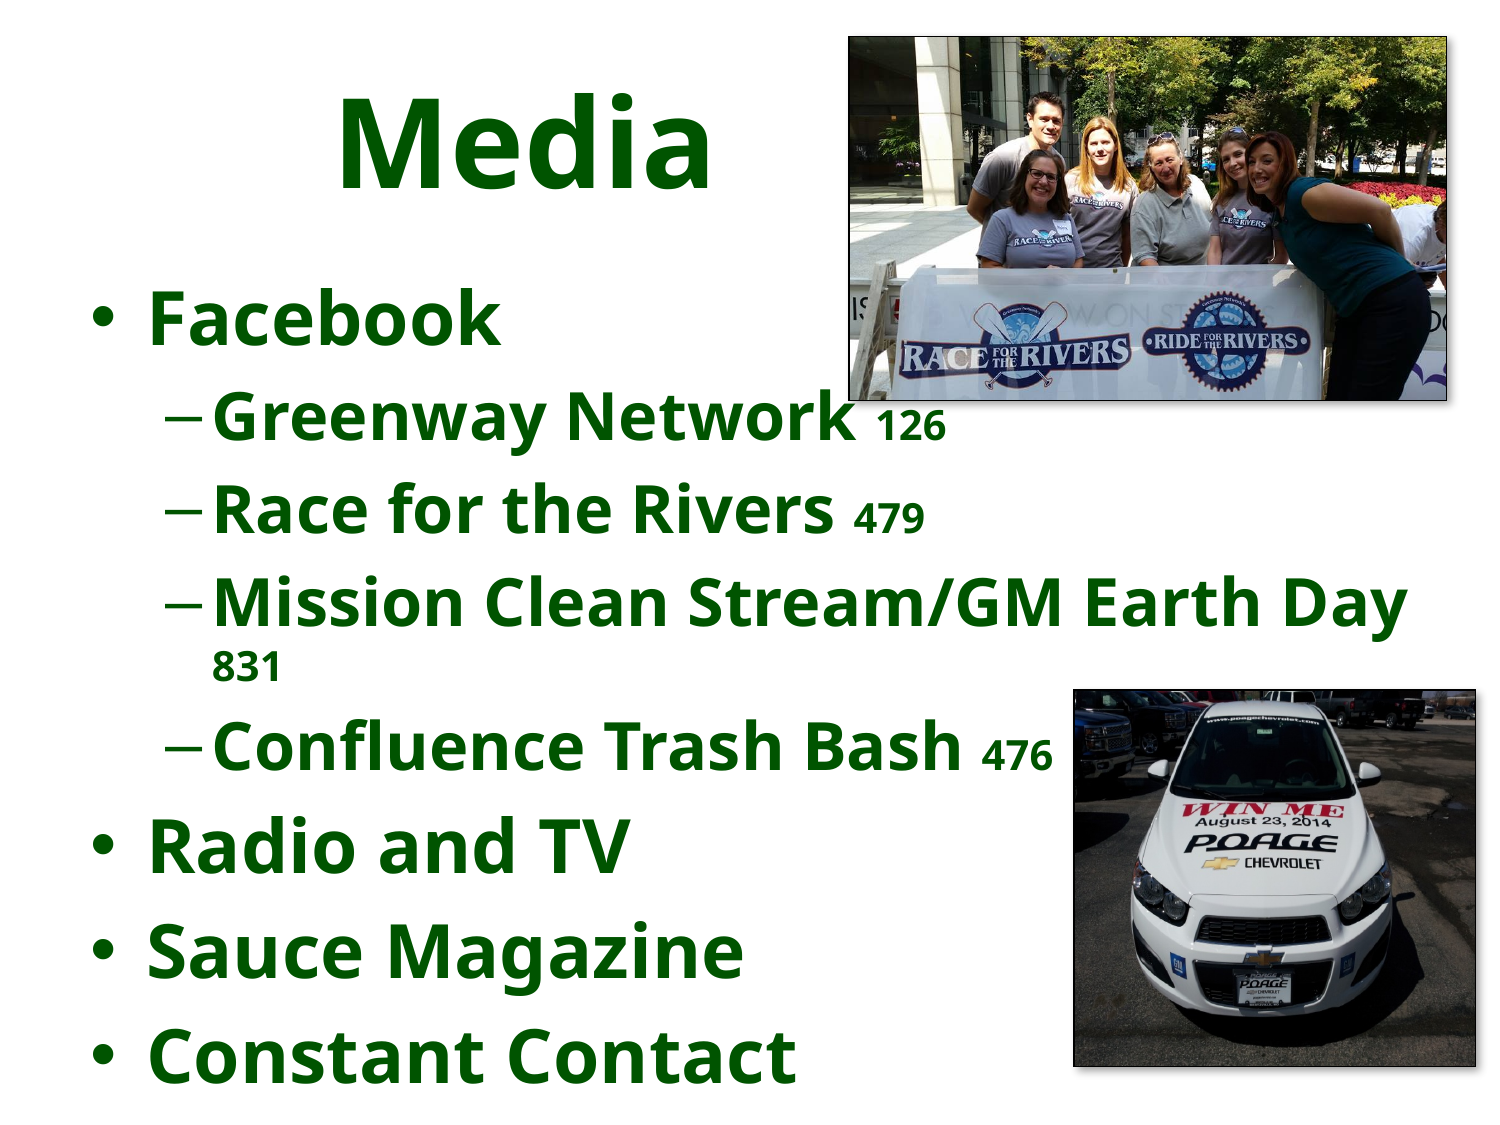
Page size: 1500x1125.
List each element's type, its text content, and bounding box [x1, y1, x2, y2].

picture [1074, 690, 1476, 1066]
picture [849, 37, 1446, 401]
title Media [74, 44, 844, 233]
list Facebook Greenway Network 126 Race for the Rivers 479 Mission Clean Stream/GM Earth Day 831 Confluence Trash Bash 476 Radio and TV Sauce Magazine Constant Contact [74, 262, 1426, 1006]
